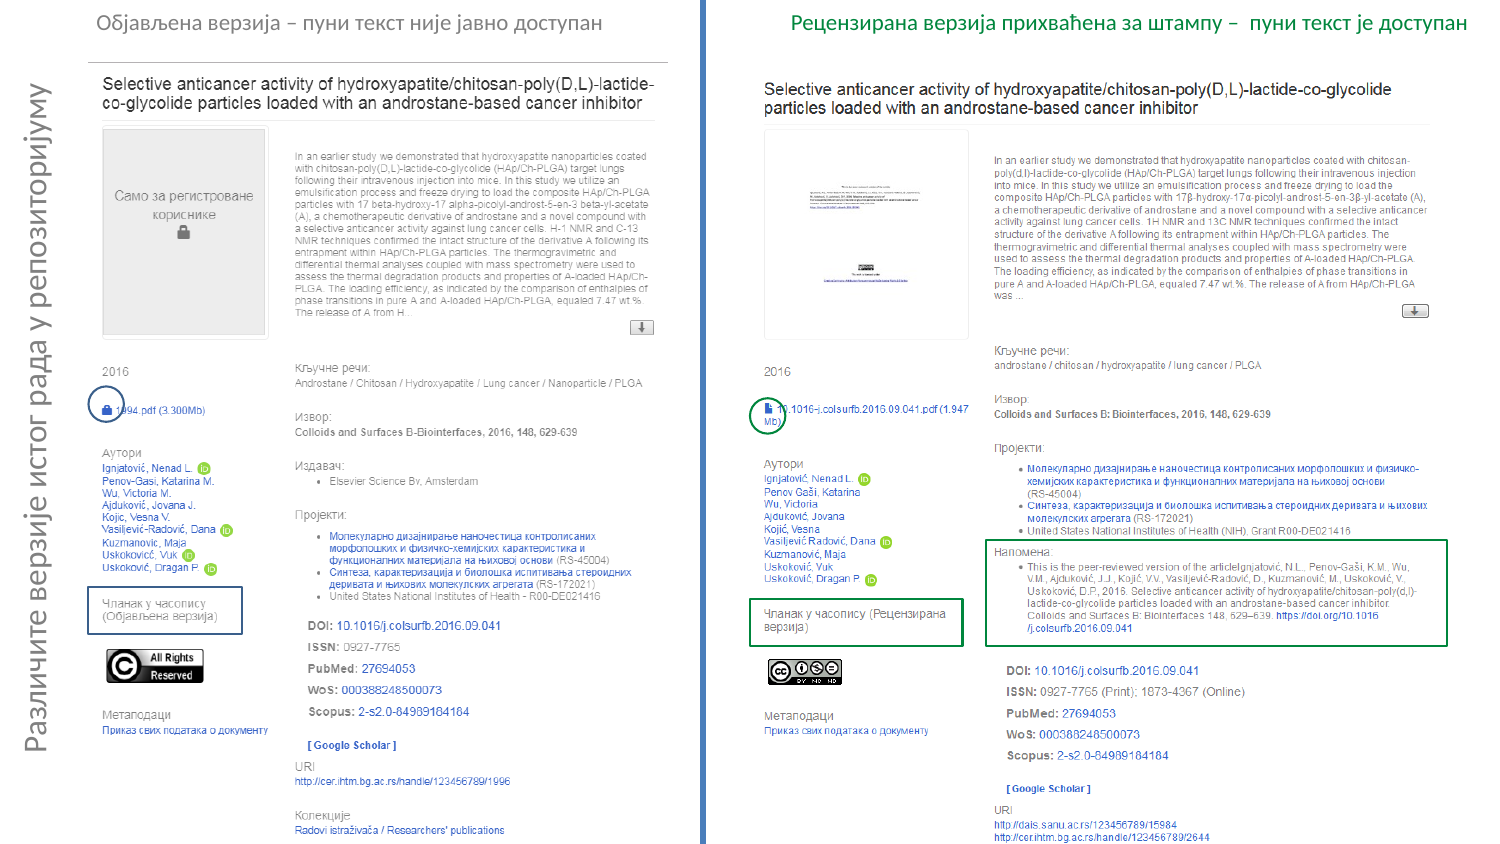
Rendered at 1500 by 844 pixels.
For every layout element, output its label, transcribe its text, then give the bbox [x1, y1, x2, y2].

text_box Различите верзије истог рада у репозиторијуму [5, 68, 61, 769]
picture [749, 67, 1441, 844]
text_box [1444, 538, 1449, 648]
text_box Објављена верзија – пуни текст није јавно доступан [81, 0, 619, 43]
picture [88, 61, 668, 844]
text_box Рецензирана верзија прихваћена за штампу – пуни текст је доступан [775, 0, 1485, 43]
